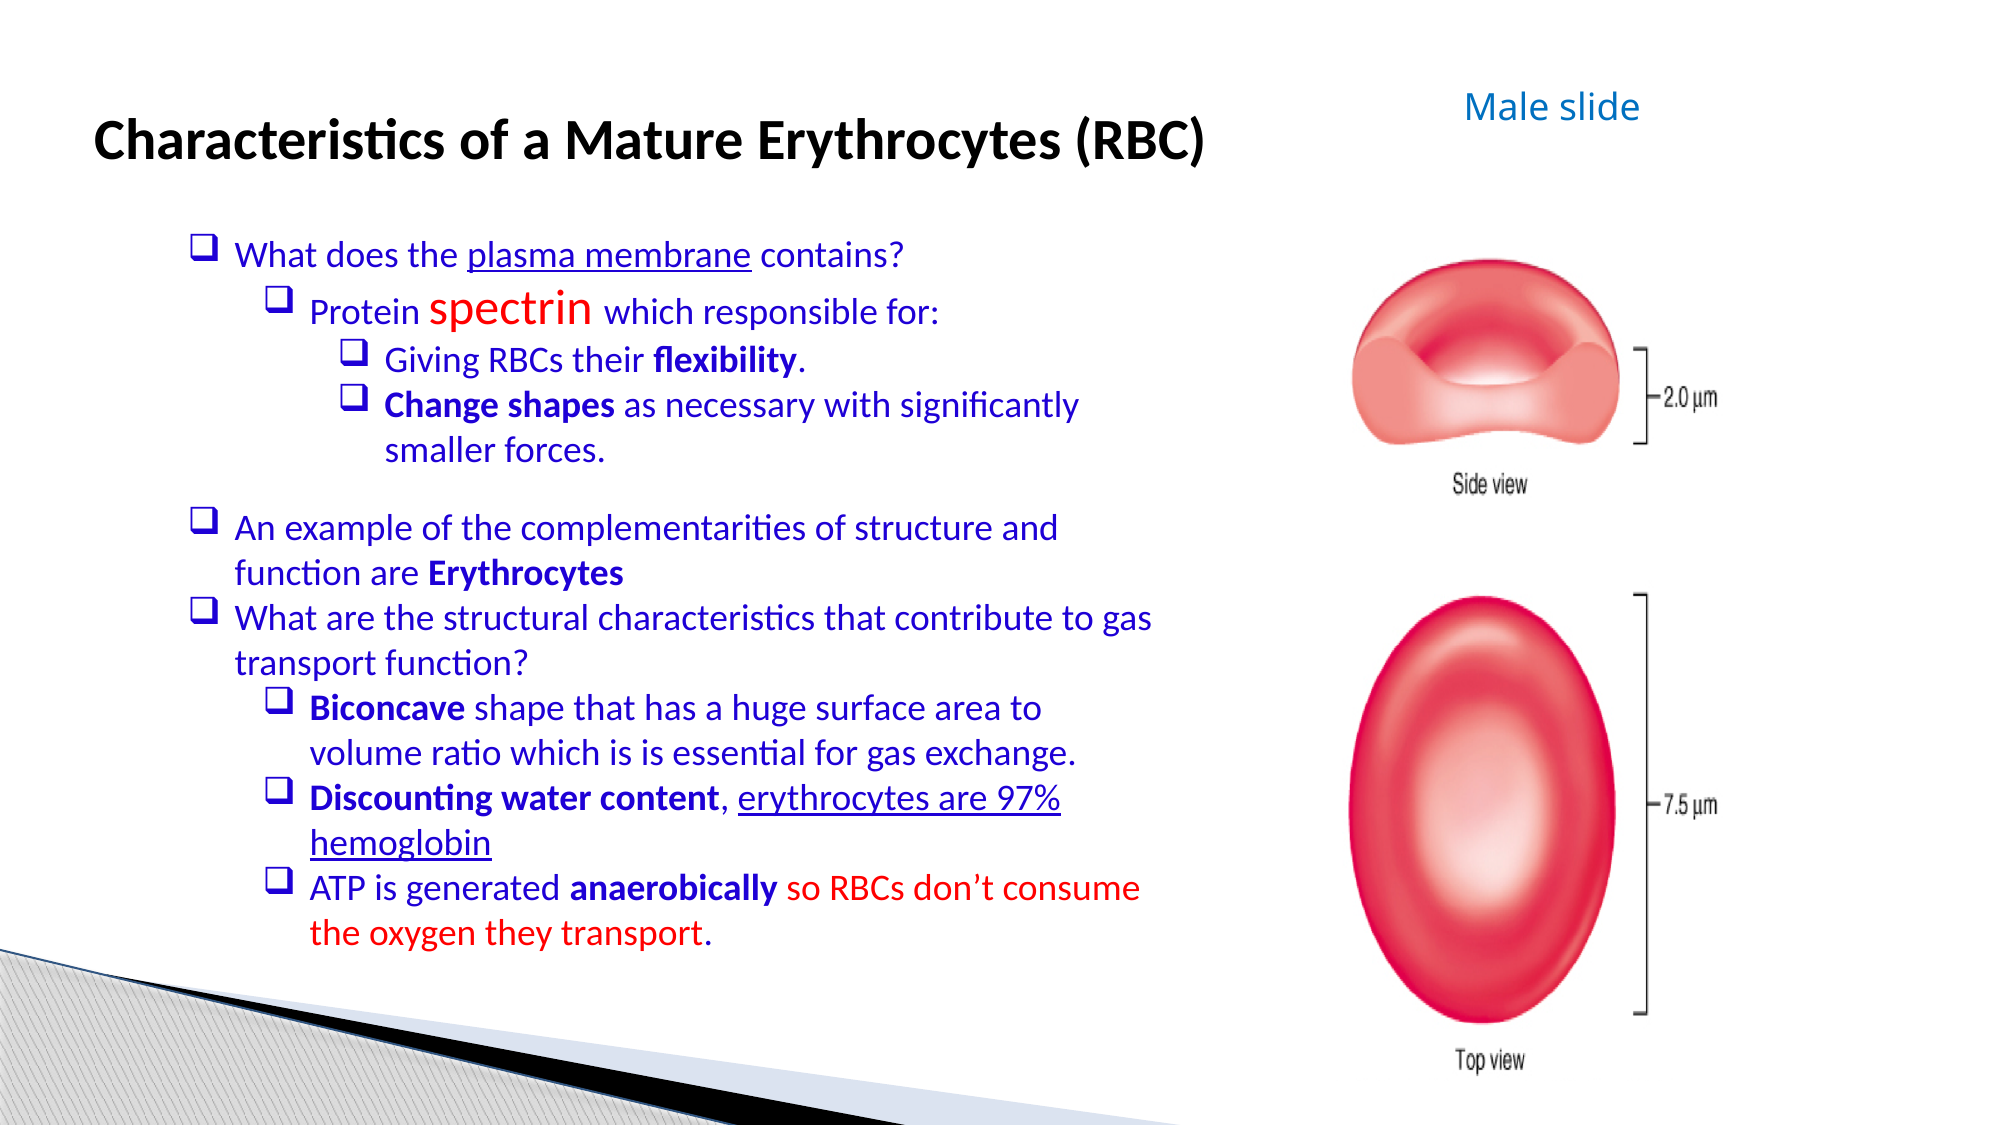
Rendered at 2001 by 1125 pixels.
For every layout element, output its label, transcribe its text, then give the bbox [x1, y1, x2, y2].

text_box What does the plasma membrane contains? Protein spectrin which responsible for: Giving RBCs their flexibility. Change shapes as necessary with significantly smaller forces. An example of the complementarities of structure and function are Erythrocytes What are the structural characteristics that contribute to gas transport function? Biconcave shape that has a huge surface area to volume ratio which is is essential for gas exchange. Discounting water content, erythrocytes are 97% hemoglobin ATP is generated anaerobically so RBCs don’t consume the oxygen they transport. [172, 222, 1178, 1006]
text_box Male slide [1448, 75, 1727, 136]
text_box Characteristics of a Mature Erythrocytes (RBC) [41, 62, 1261, 210]
picture [1331, 239, 1727, 1082]
